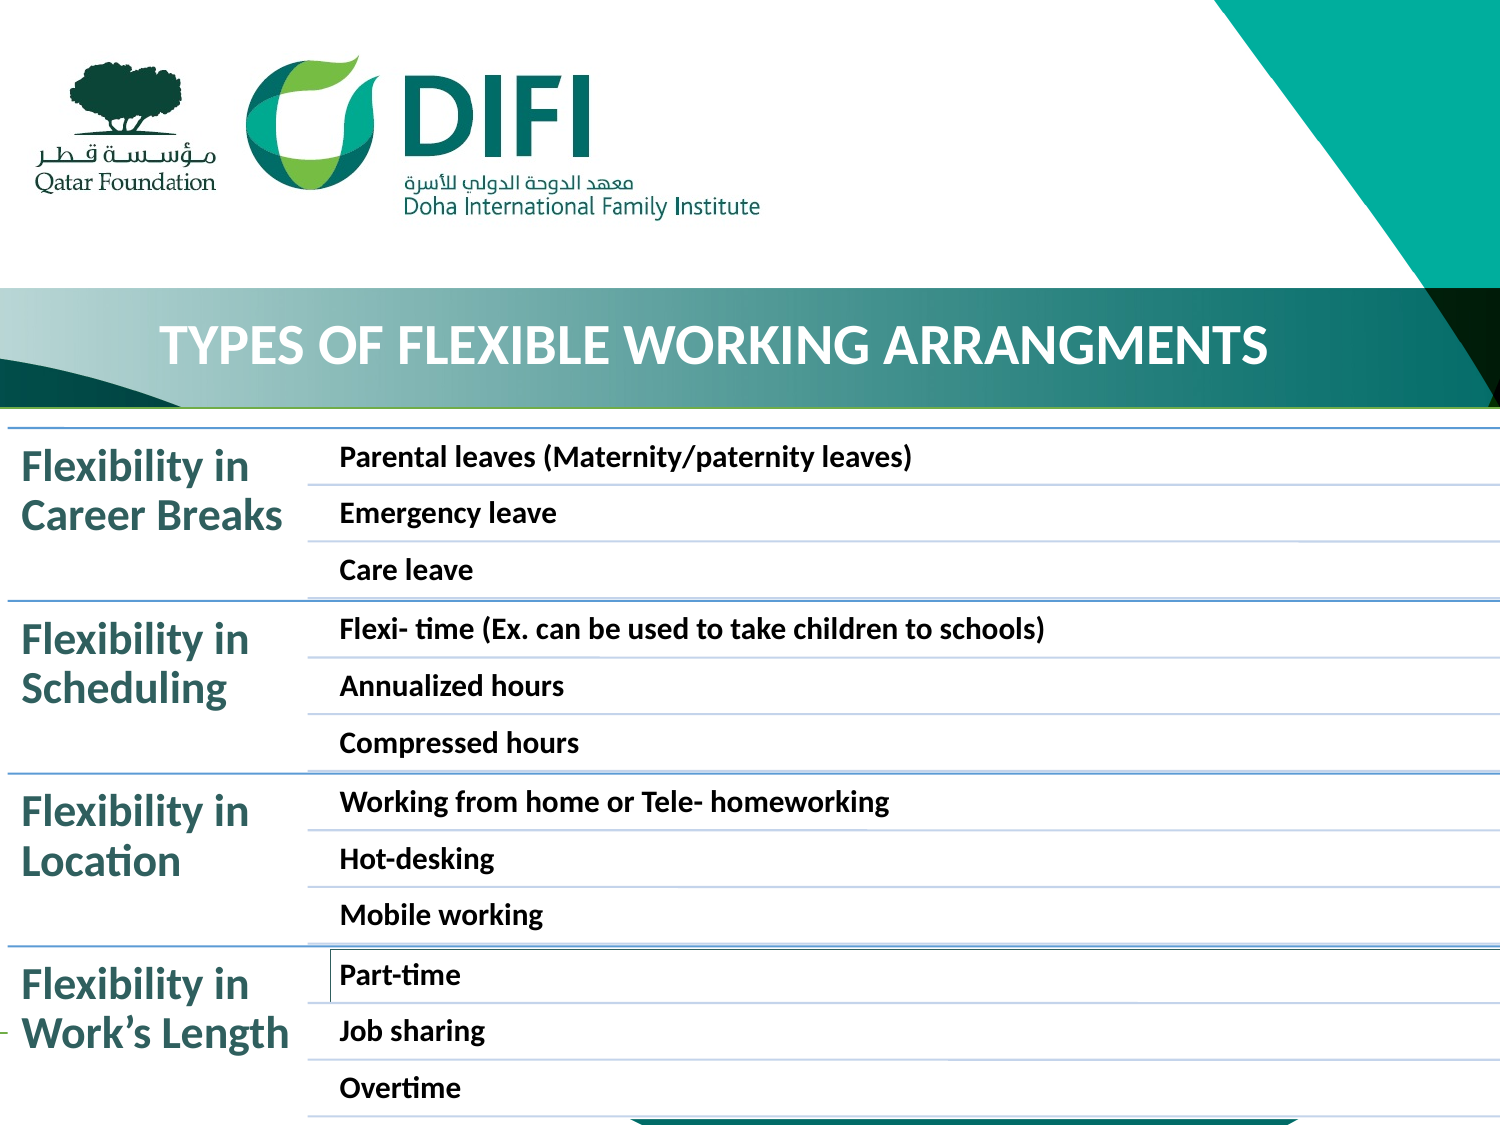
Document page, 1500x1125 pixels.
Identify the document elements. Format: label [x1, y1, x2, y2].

text_box [7, 428, 1500, 1120]
picture [0, 0, 1500, 1125]
